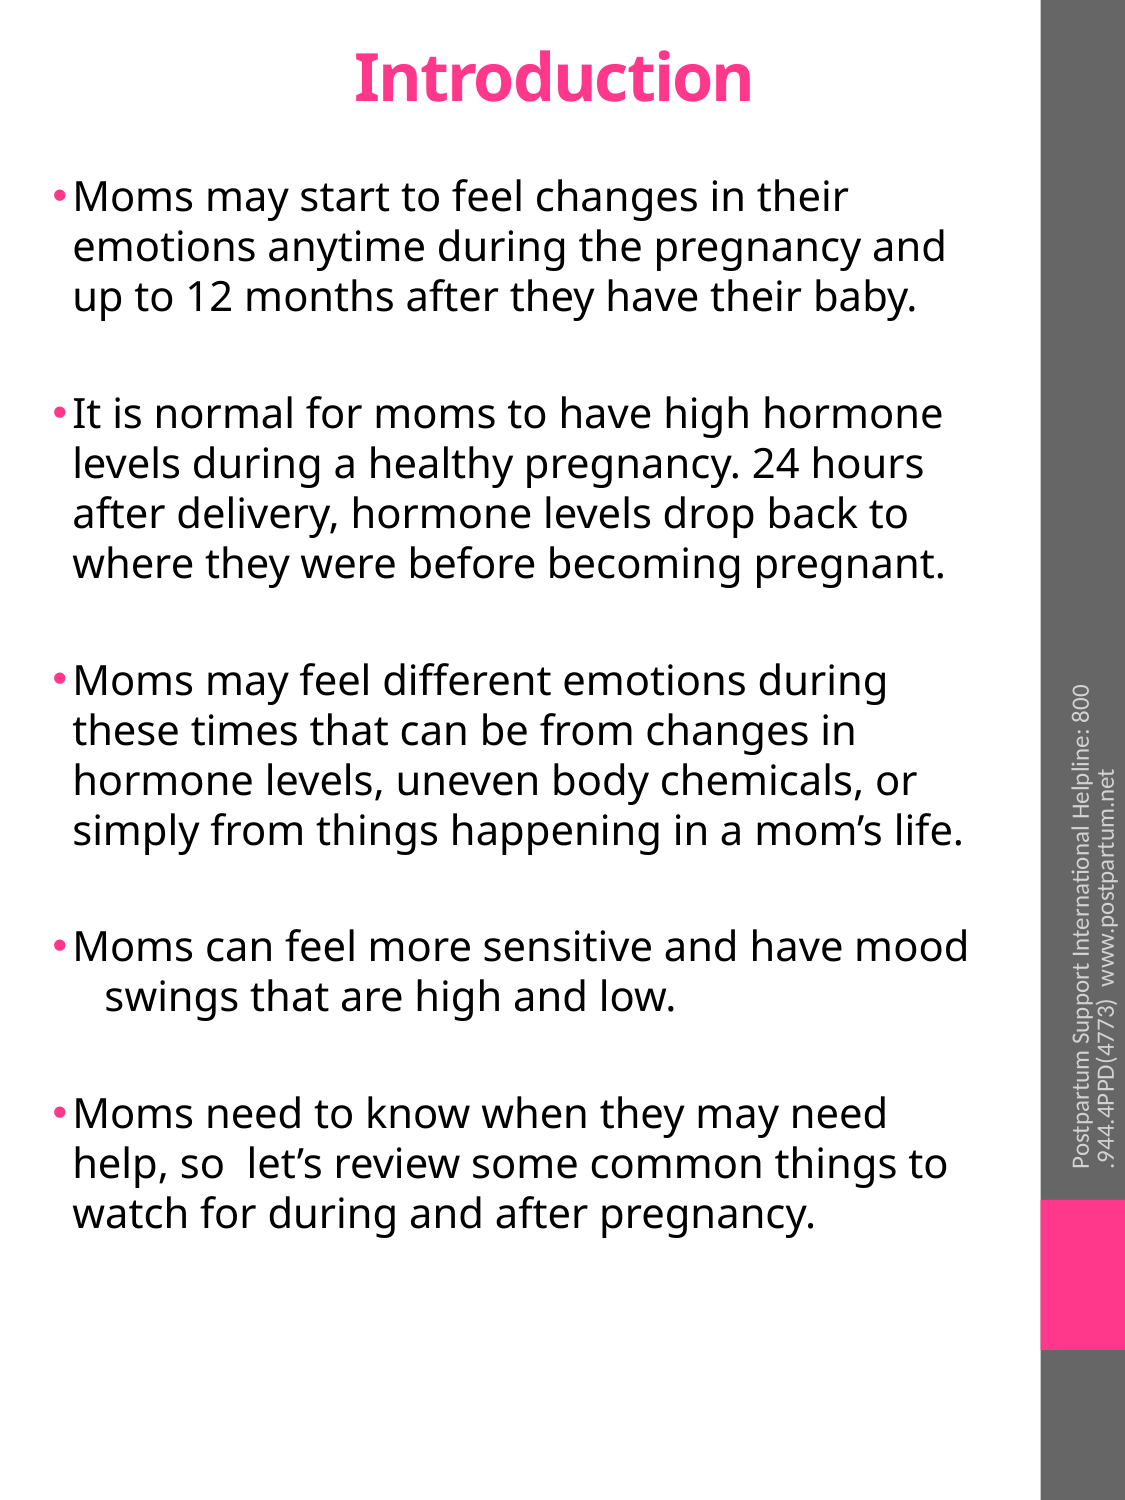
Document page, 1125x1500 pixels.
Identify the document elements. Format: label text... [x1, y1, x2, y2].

footer Postpartum Support International Helpline: 800.944.4PPD(4773) www.postpartum.net [1056, 666, 1102, 1185]
title Introduction [56, 0, 1069, 150]
list Moms may start to feel changes in their emotions anytime during the pregnancy and up to 12 months after they have their baby. It is normal for moms to have high hormone levels during a healthy pregnancy. 24 hours after delivery, hormone levels drop back to where they were before becoming pregnant. Moms may feel different emotions during these times that can be from changes in hormone levels, uneven body chemicals, or simply from things happening in a mom’s life. Moms can feel more sensitive and have mood swings that are high and low. Moms need to know when they may need help, so let’s review some common things to watch for during and after pregnancy. [37, 162, 1000, 1363]
